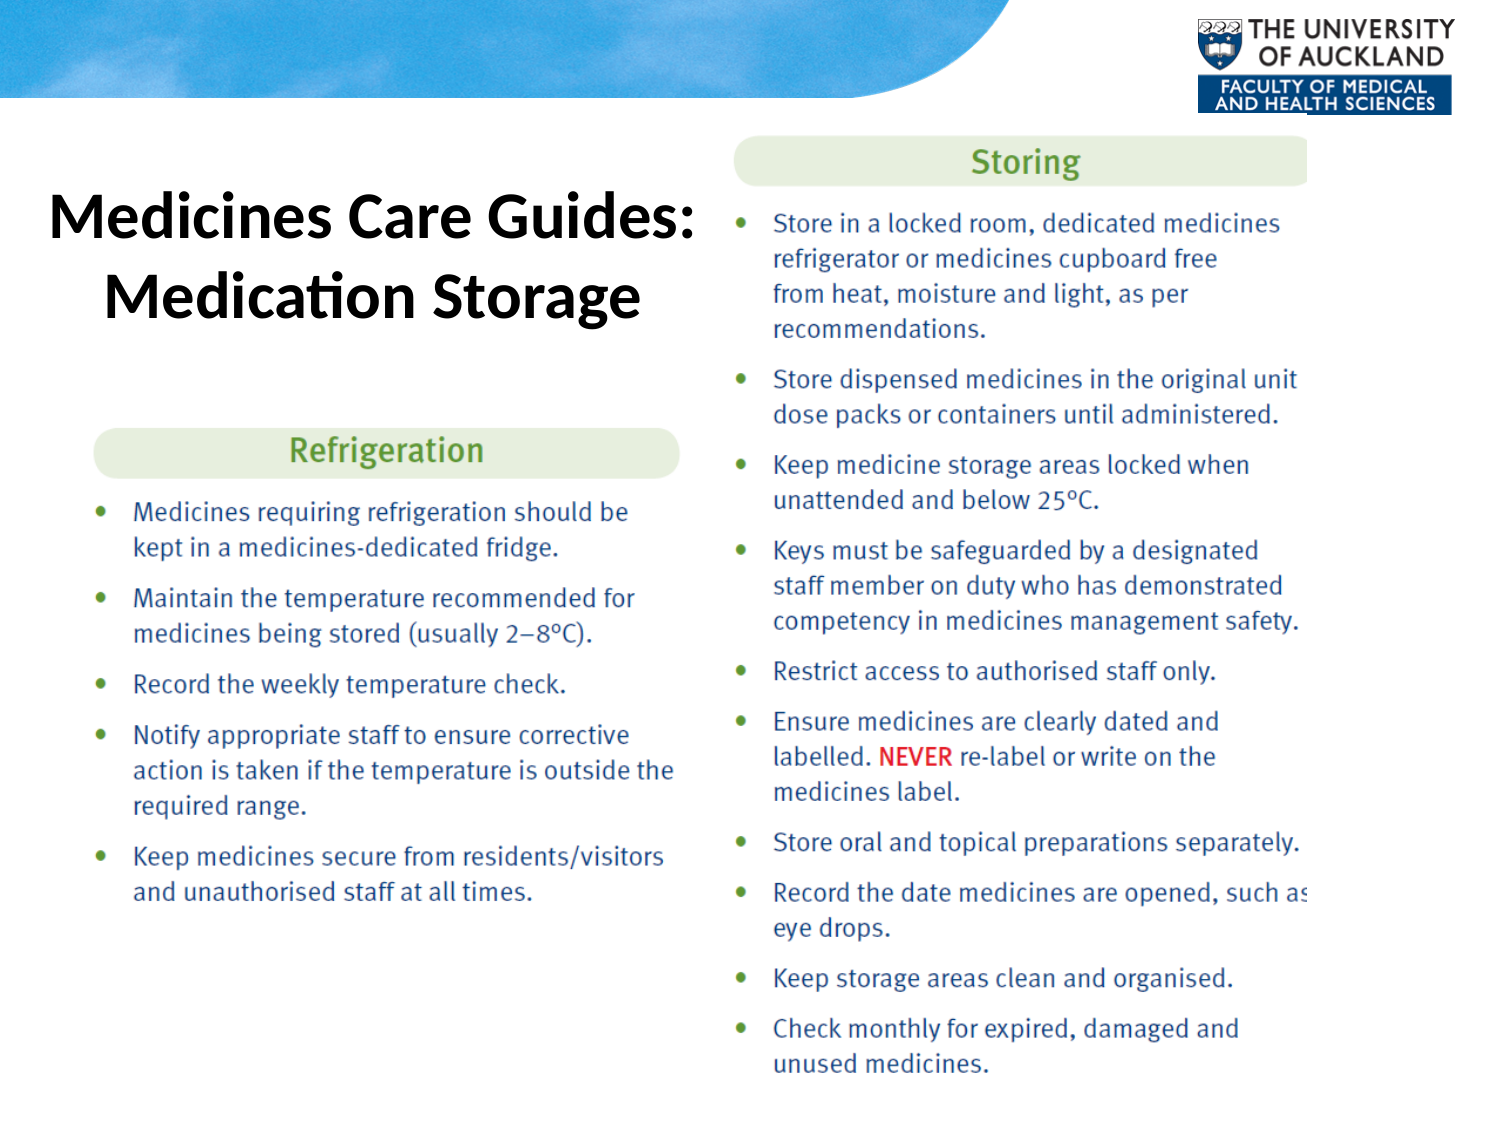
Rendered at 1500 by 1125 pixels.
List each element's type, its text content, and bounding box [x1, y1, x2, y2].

title Medicines Care Guides: Medication Storage [7, 149, 709, 340]
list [714, 113, 1308, 1094]
picture [0, 0, 1016, 98]
picture [76, 408, 696, 973]
picture [1198, 19, 1455, 115]
